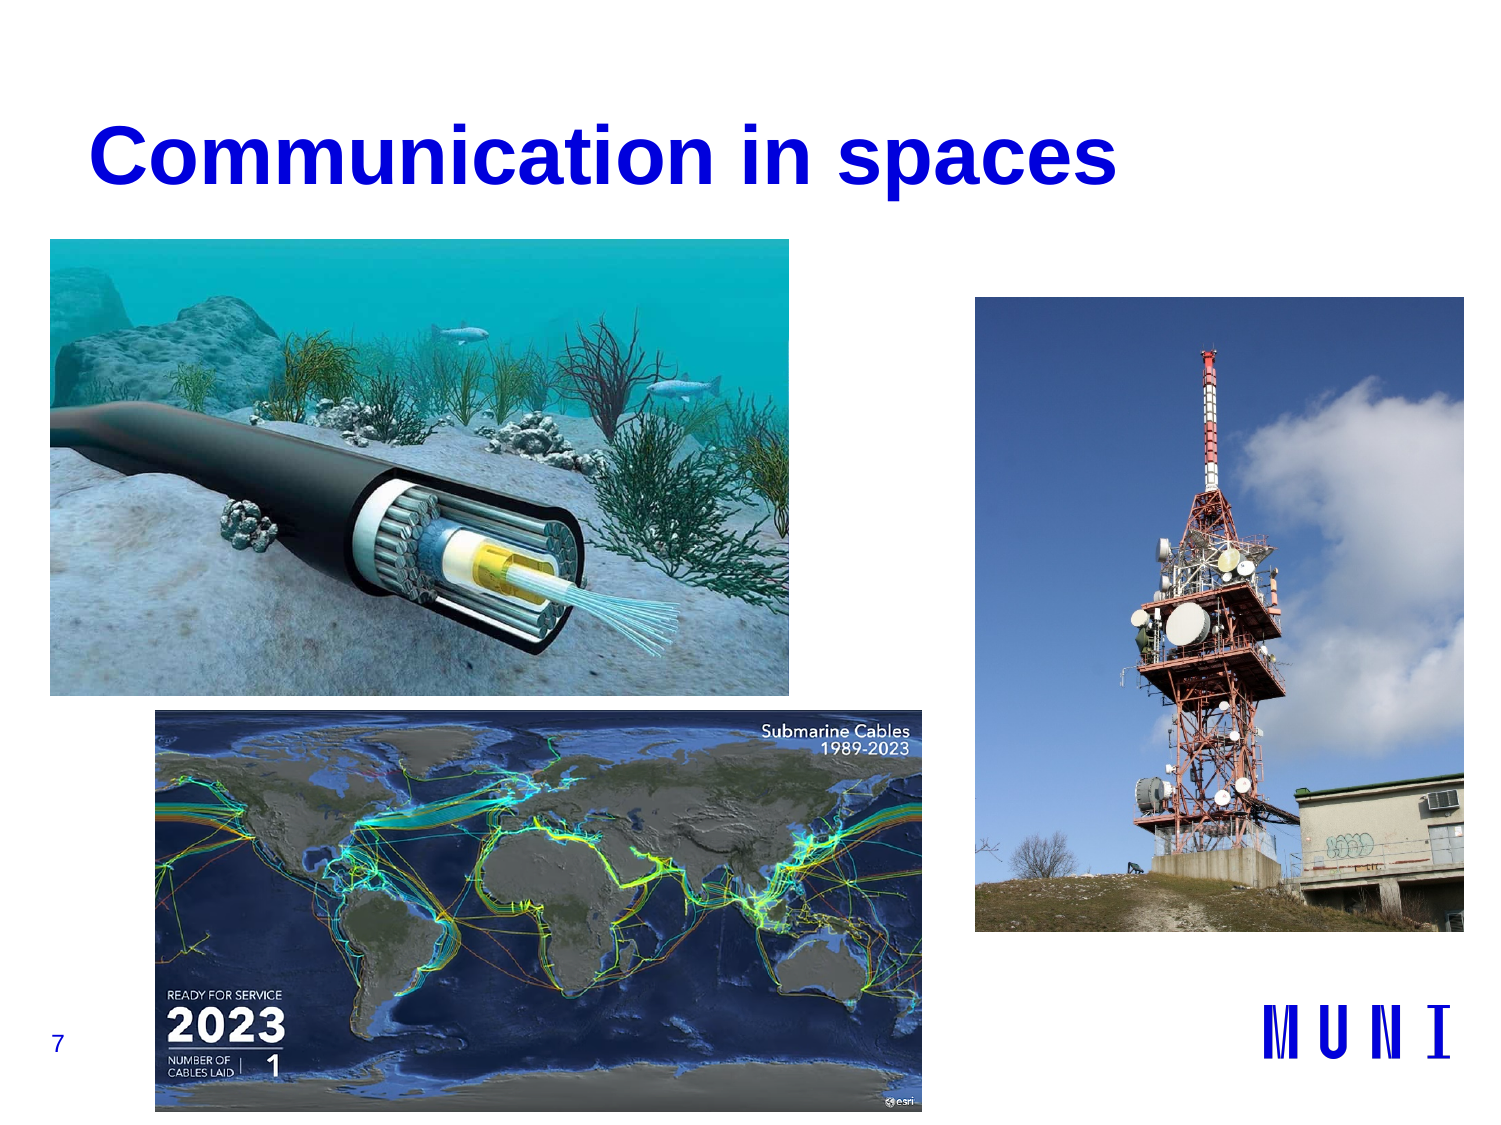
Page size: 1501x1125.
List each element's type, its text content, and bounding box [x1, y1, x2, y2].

picture [155, 710, 922, 1113]
picture [50, 238, 789, 696]
slide_number 7 [50, 1021, 82, 1063]
picture [1264, 1005, 1450, 1059]
picture [975, 297, 1464, 932]
title Communication in spaces [88, 118, 1412, 193]
